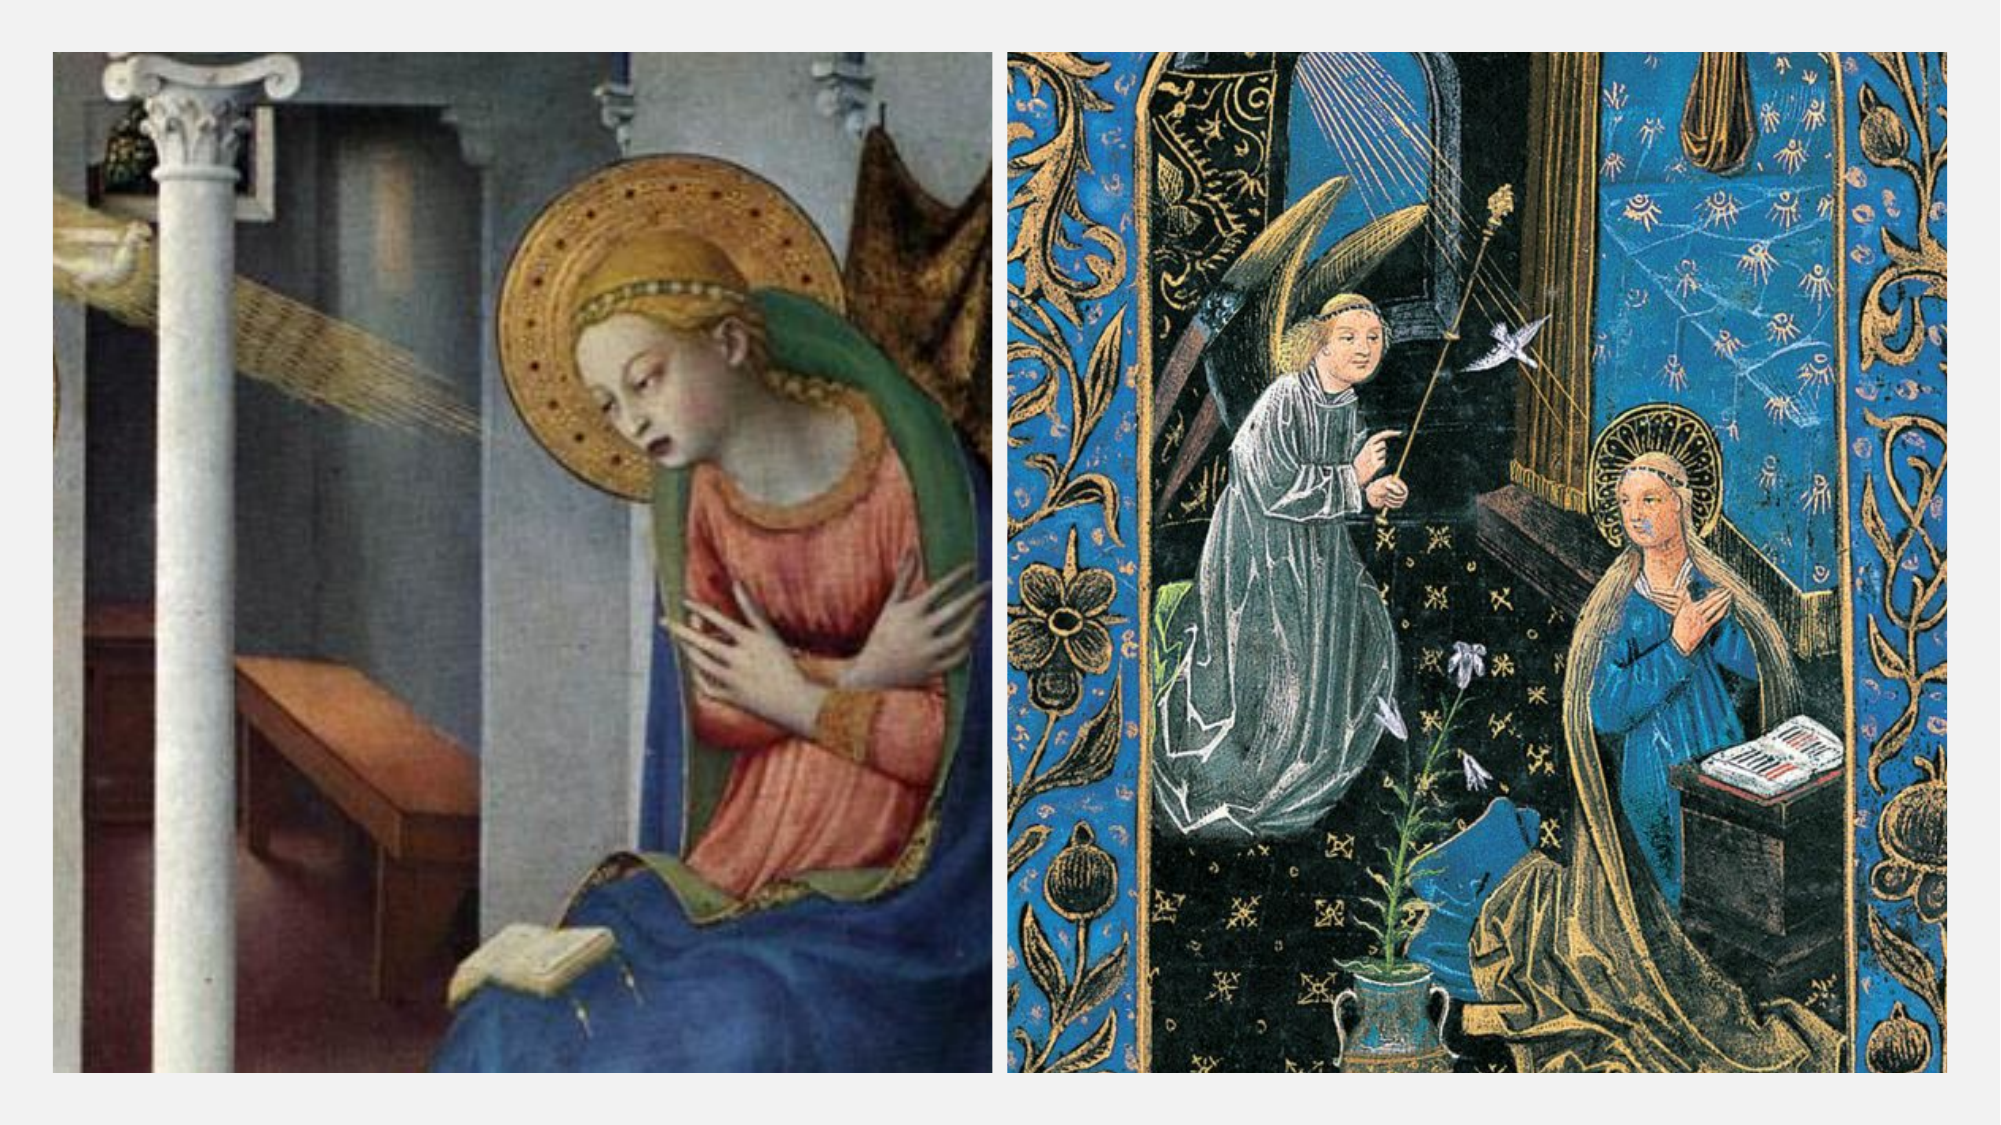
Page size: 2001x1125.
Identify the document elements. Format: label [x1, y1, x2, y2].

picture [52, 52, 993, 1073]
picture [1007, 52, 1948, 1073]
